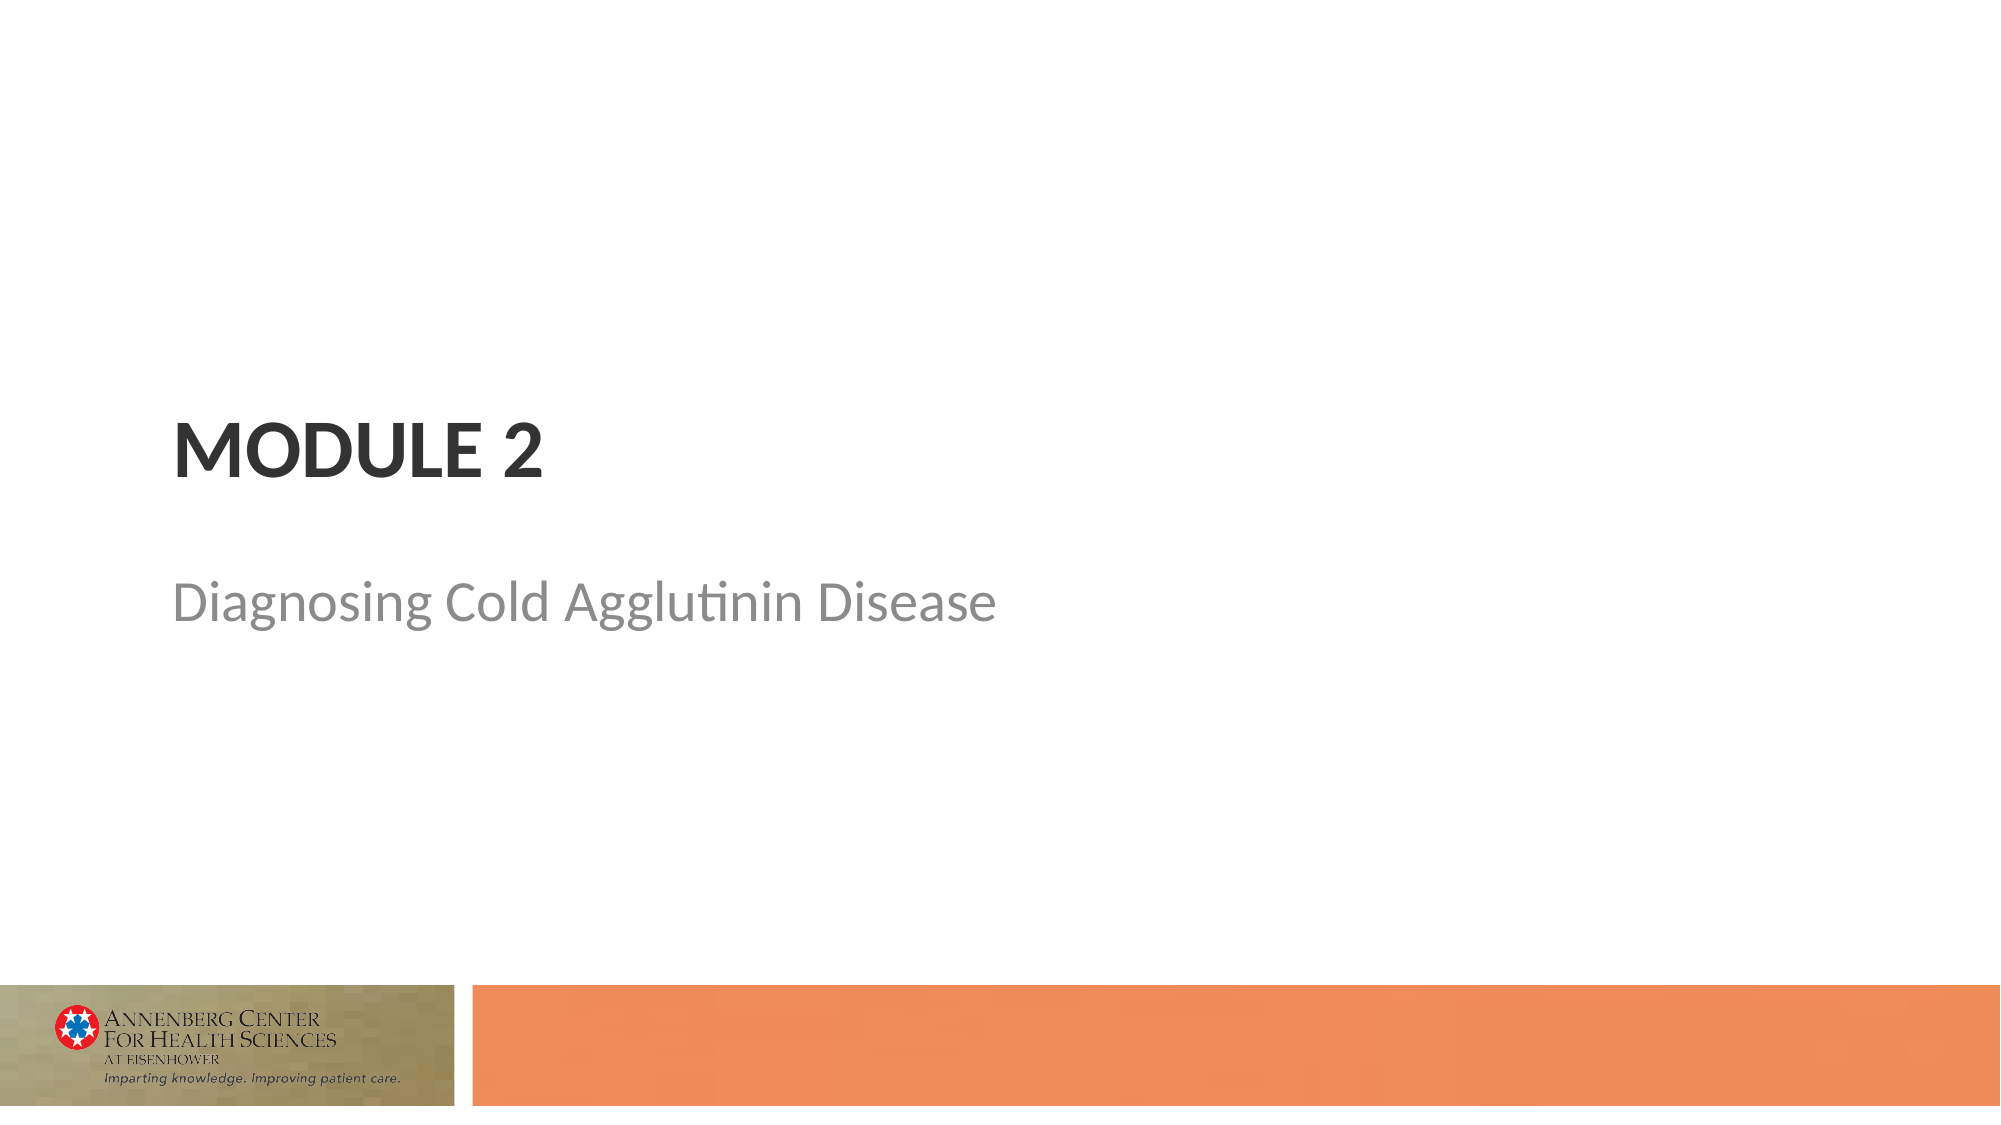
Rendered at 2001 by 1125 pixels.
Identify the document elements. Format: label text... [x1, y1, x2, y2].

picture [55, 1005, 400, 1086]
title Module 2 [157, 338, 1858, 563]
list Diagnosing Cold Agglutinin Disease [157, 564, 1858, 811]
